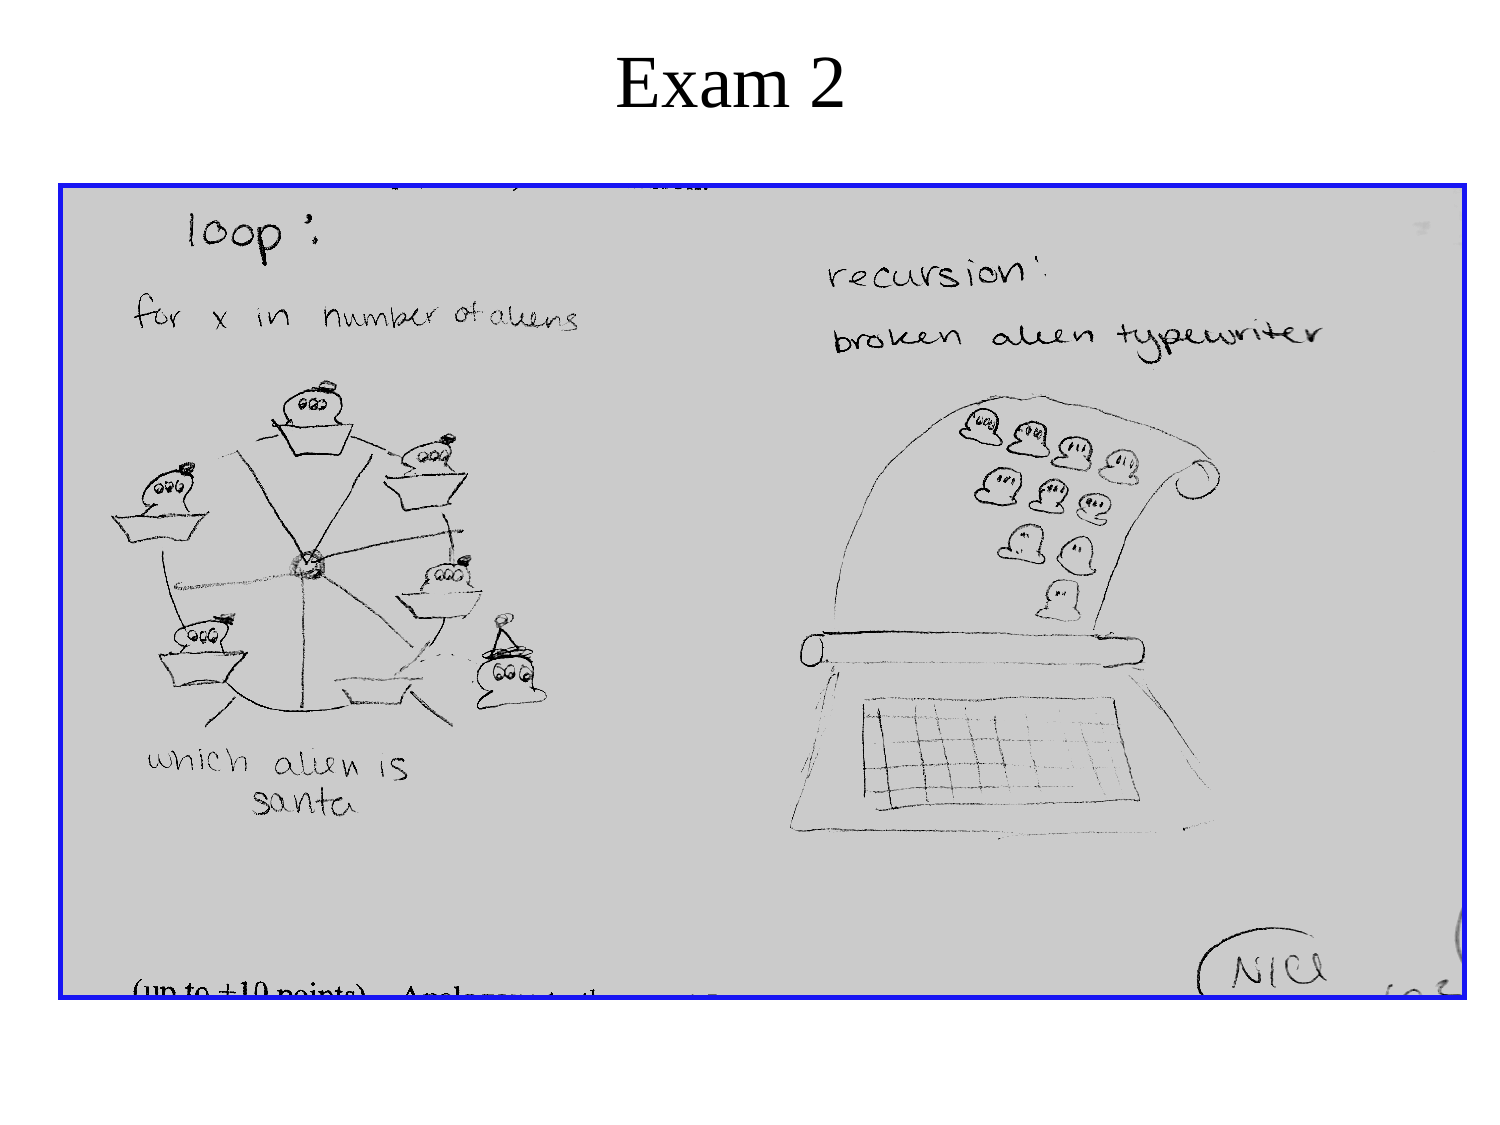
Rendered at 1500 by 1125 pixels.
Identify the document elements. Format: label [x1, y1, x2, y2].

picture [62, 187, 1463, 996]
text_box [262, 24, 1200, 130]
